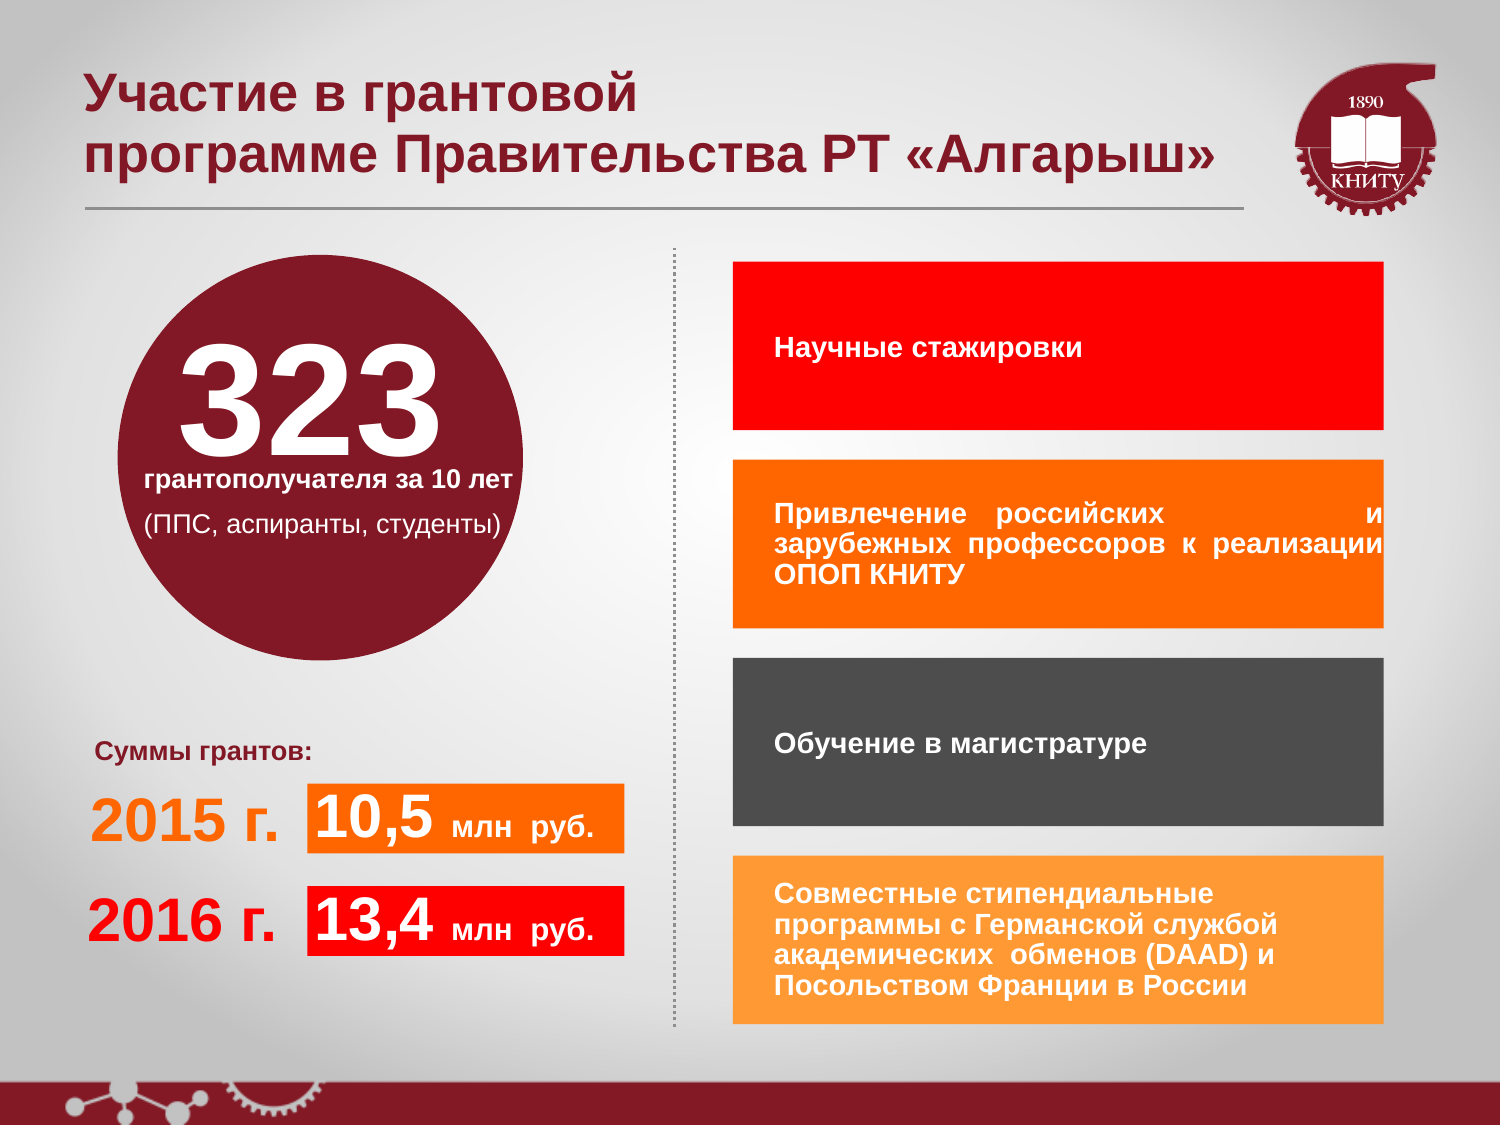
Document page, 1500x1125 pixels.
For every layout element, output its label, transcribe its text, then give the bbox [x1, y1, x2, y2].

picture [0, 0, 1500, 1125]
text_box [1295, 64, 1436, 217]
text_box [84, 247, 1385, 1027]
text_box Участие в грантовой программе Правительства РТ «Алгарыш» [81, 61, 1313, 183]
